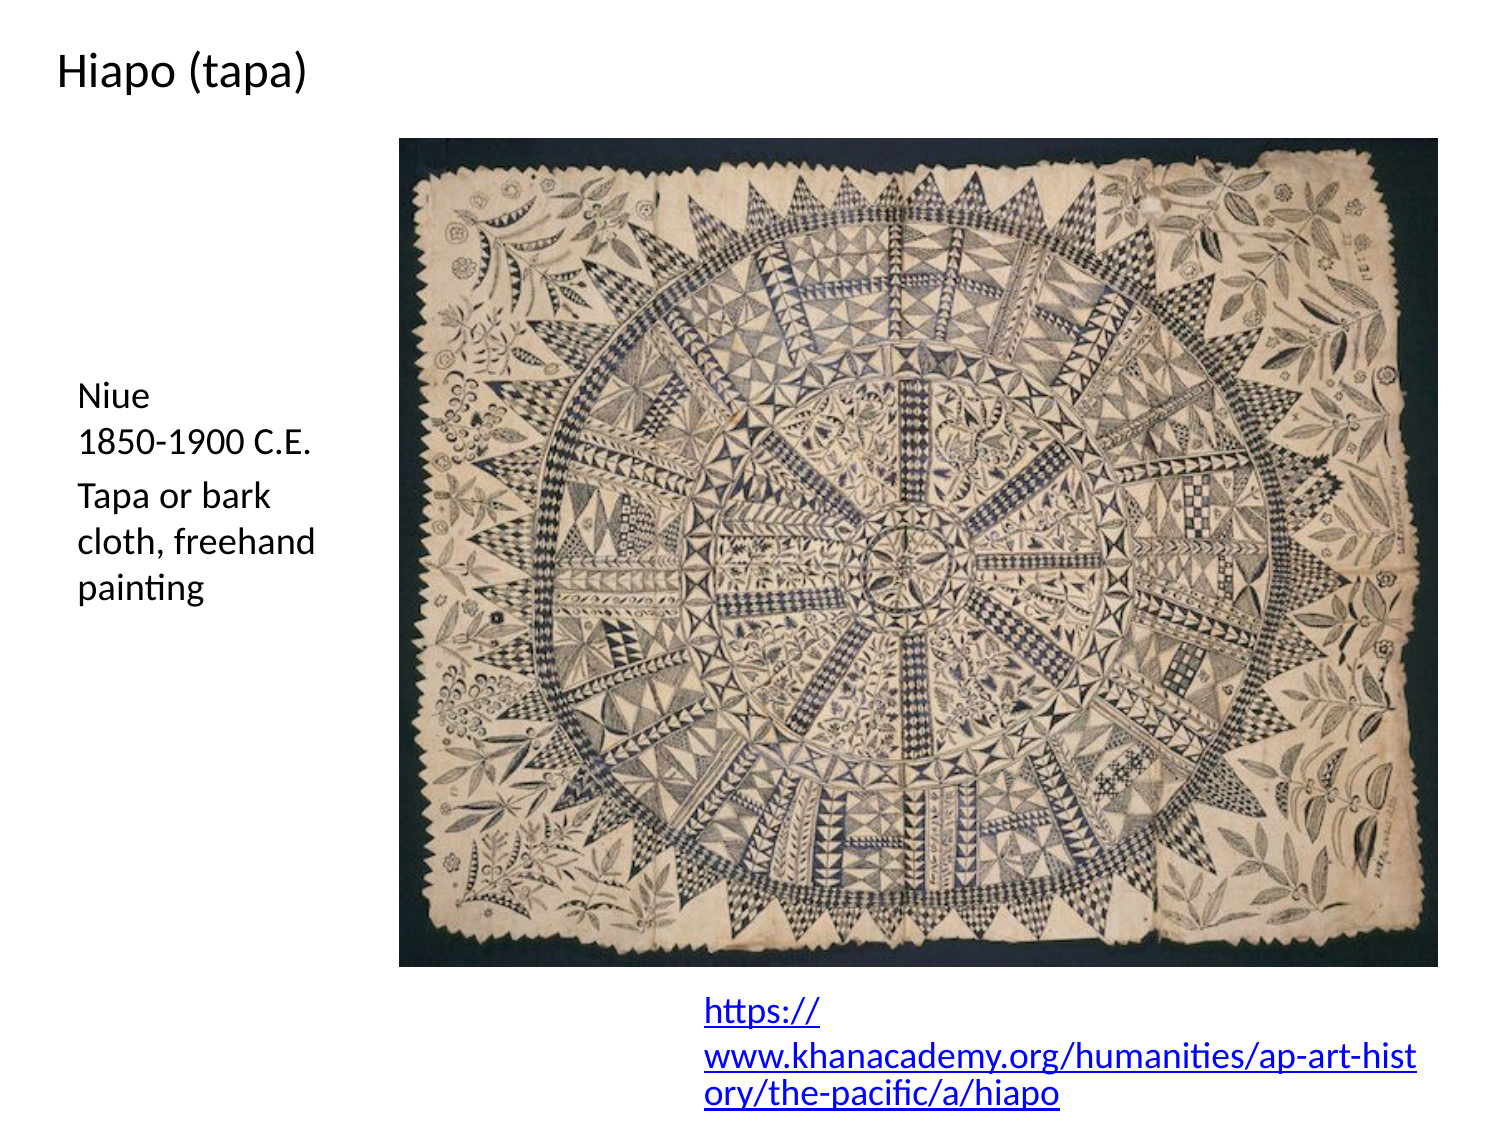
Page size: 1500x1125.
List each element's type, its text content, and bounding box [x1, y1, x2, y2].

text_box https://www.khanacademy.org/humanities/ap-art-history/the-pacific/a/hiapo [688, 978, 1439, 1125]
picture [399, 138, 1438, 968]
list Niue 1850-1900 C.E. Tapa or bark cloth, freehand painting [62, 362, 346, 685]
title Hiapo (tapa) [0, 0, 371, 139]
